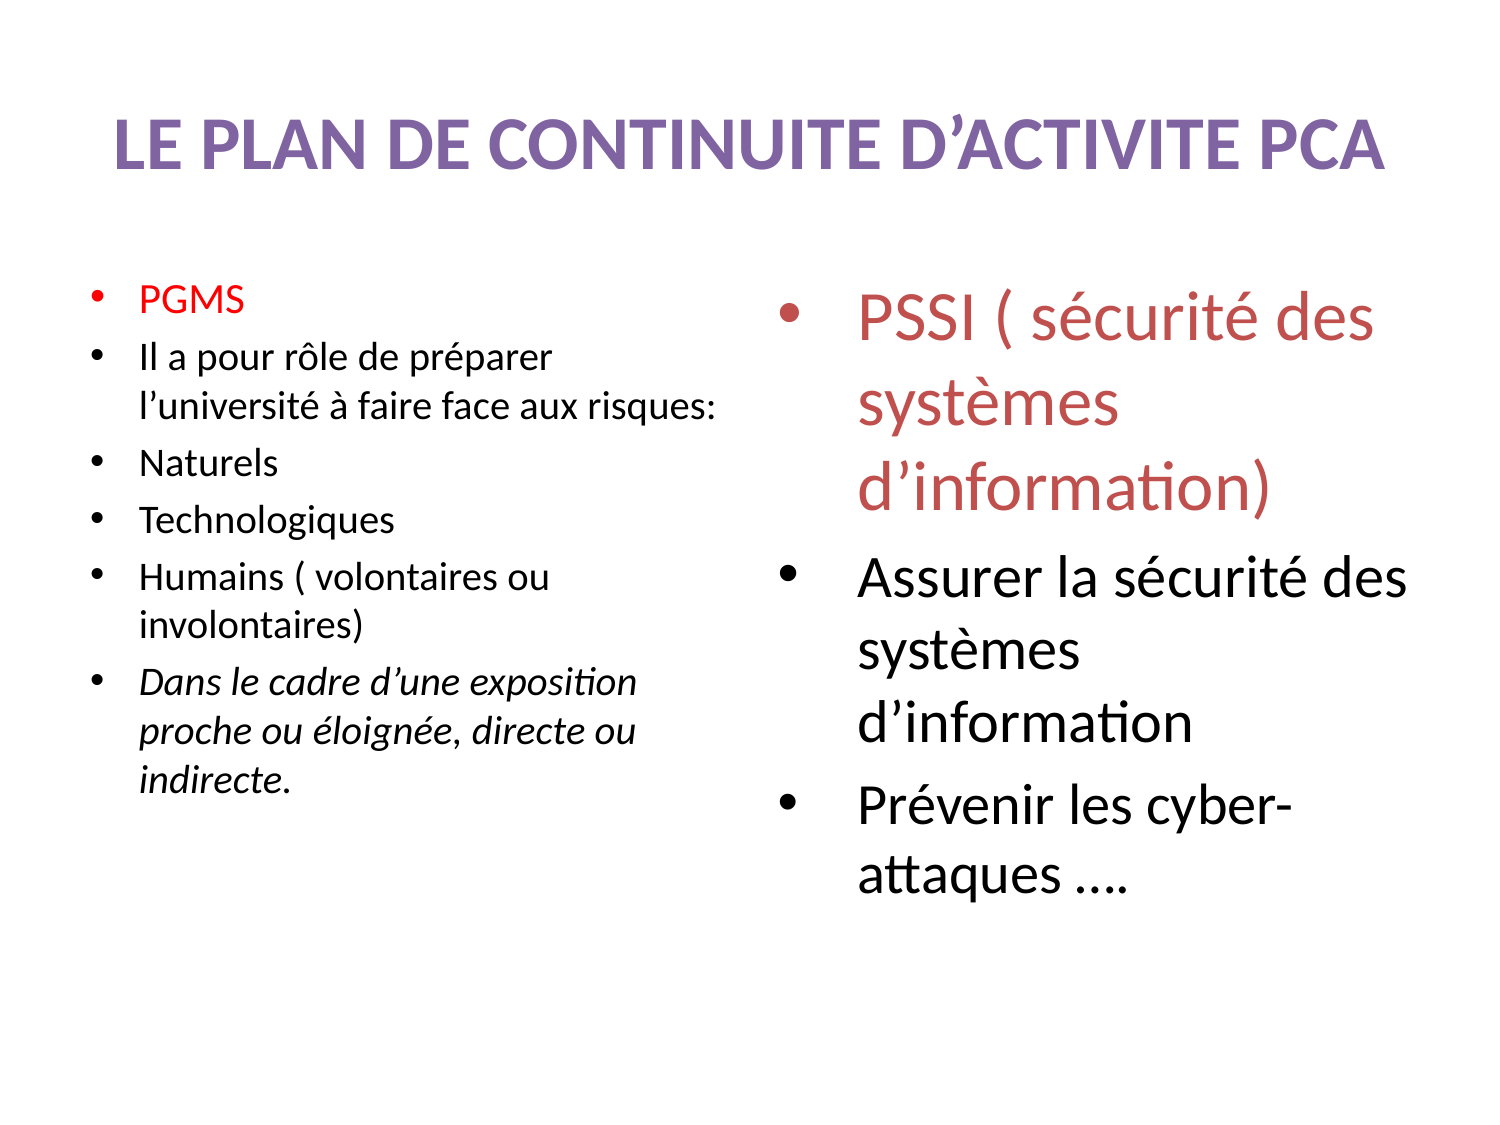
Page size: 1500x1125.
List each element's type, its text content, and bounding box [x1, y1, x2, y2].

list PGMS Il a pour rôle de préparer l’université à faire face aux risques: Naturels Technologiques Humains ( volontaires ou involontaires) Dans le cadre d’une exposition proche ou éloignée, directe ou indirecte. [75, 262, 738, 1005]
title LE PLAN DE CONTINUITE D’ACTIVITE PCA [75, 45, 1425, 233]
list PSSI ( sécurité des systèmes d’information) Assurer la sécurité des systèmes d’information Prévenir les cyber-attaques …. [762, 262, 1425, 1005]
